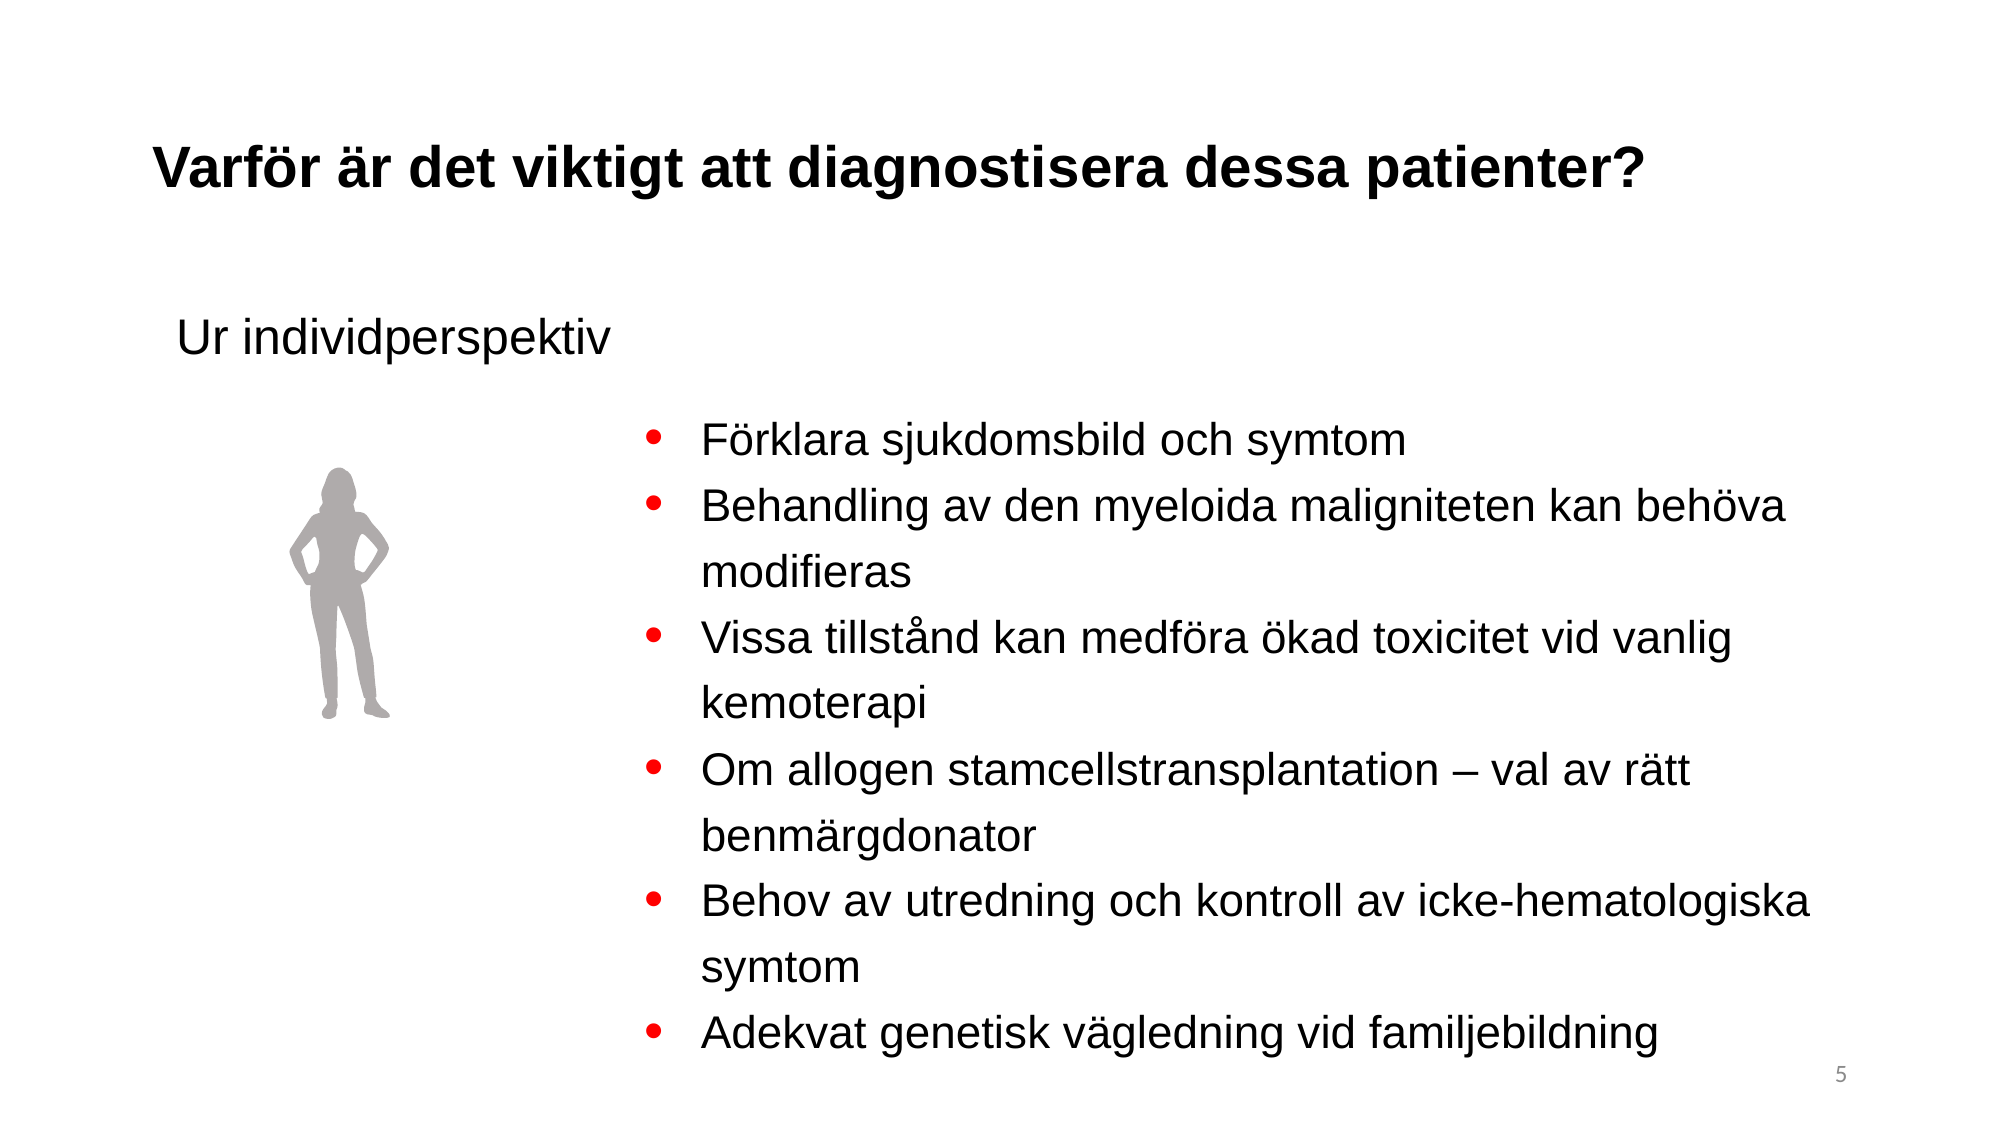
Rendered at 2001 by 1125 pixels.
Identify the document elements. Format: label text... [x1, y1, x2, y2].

title Varför är det viktigt att diagnostisera dessa patienter? [137, 59, 1863, 278]
text_box Ur individperspektiv [161, 296, 627, 372]
text_box Förklara sjukdomsbild och symtom Behandling av den myeloida maligniteten kan behöva modifieras Vissa tillstånd kan medföra ökad toxicitet vid vanlig kemoterapi Om allogen stamcellstransplantation – val av rätt benmärgdonator Behov av utredning och kontroll av icke-hematologiska symtom Adekvat genetisk vägledning vid familjebildning [629, 391, 1909, 1066]
text_box [289, 467, 390, 719]
slide_number 5 [1412, 1042, 1863, 1103]
